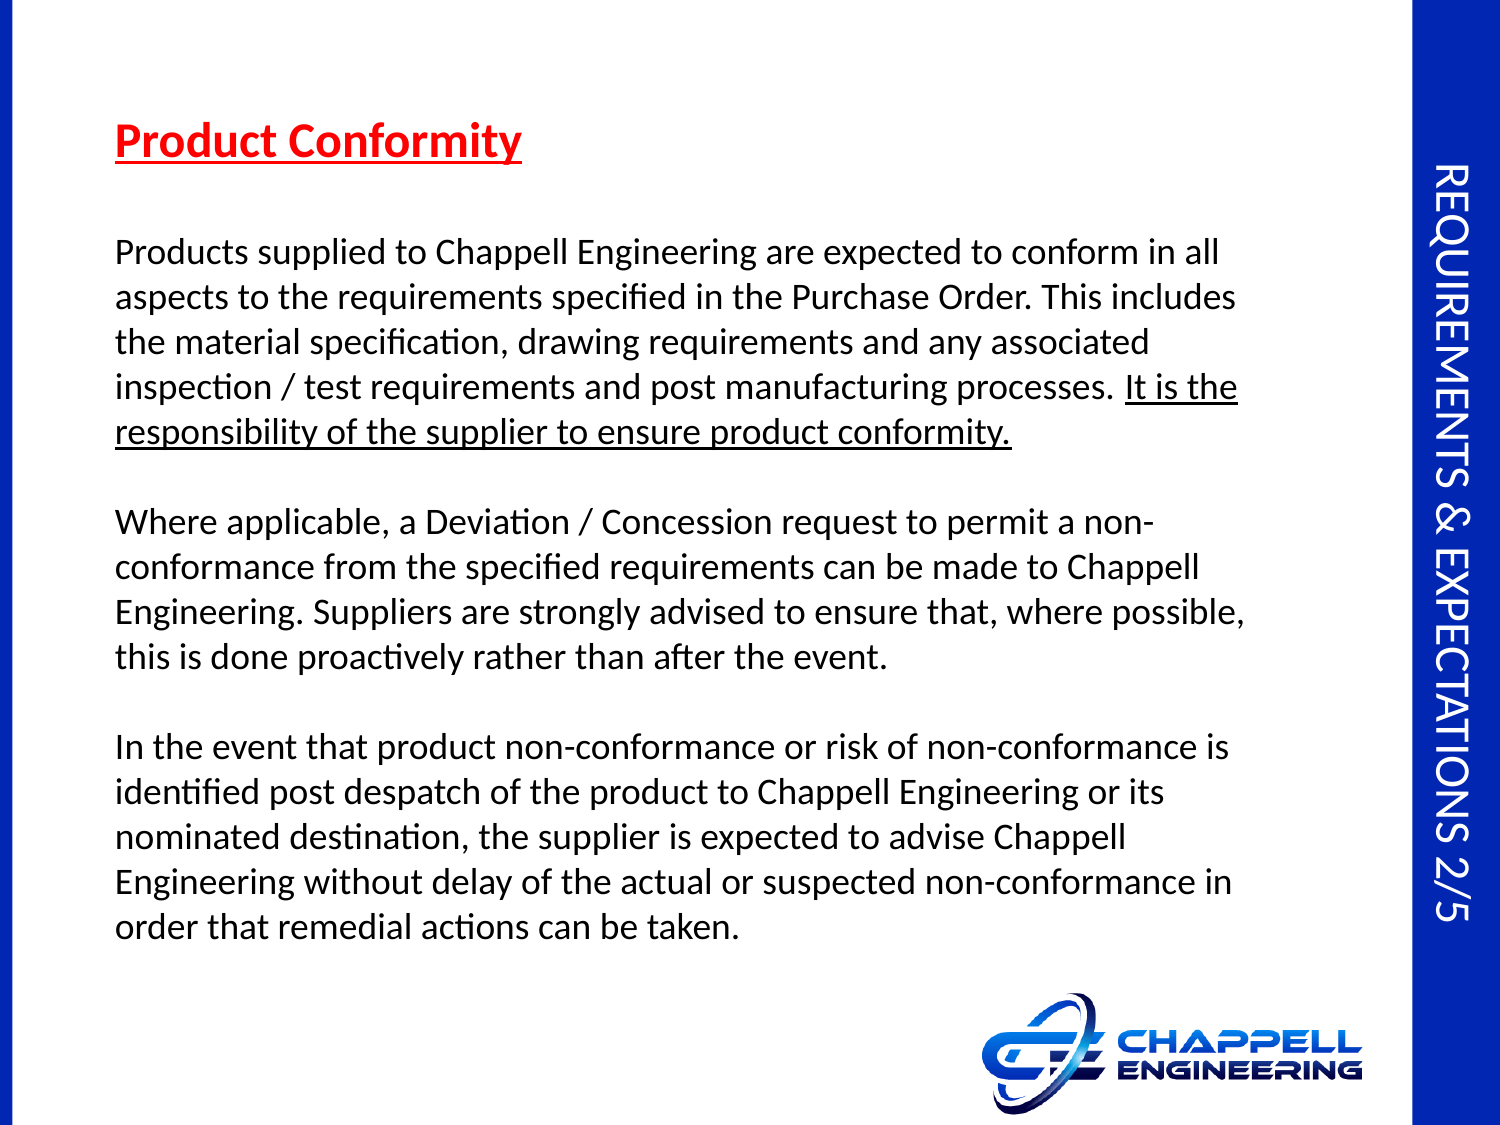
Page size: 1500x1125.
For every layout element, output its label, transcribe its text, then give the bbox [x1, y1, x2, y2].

text_box Product Conformity Products supplied to Chappell Engineering are expected to conform in all aspects to the requirements specified in the Purchase Order. This includes the material specification, drawing requirements and any associated inspection / test requirements and post manufacturing processes. It is the responsibility of the supplier to ensure product conformity. Where applicable, a Deviation / Concession request to permit a non-conformance from the specified requirements can be made to Chappell Engineering. Suppliers are strongly advised to ensure that, where possible, this is done proactively rather than after the event. In the event that product non-conformance or risk of non-conformance is identified post despatch of the product to Chappell Engineering or its nominated destination, the supplier is expected to advise Chappell Engineering without delay of the actual or suspected non-conformance in order that remedial actions can be taken. [100, 0, 1306, 1055]
picture [974, 982, 1370, 1125]
title Requirements & expectations 2/5 [1412, 62, 1500, 1025]
